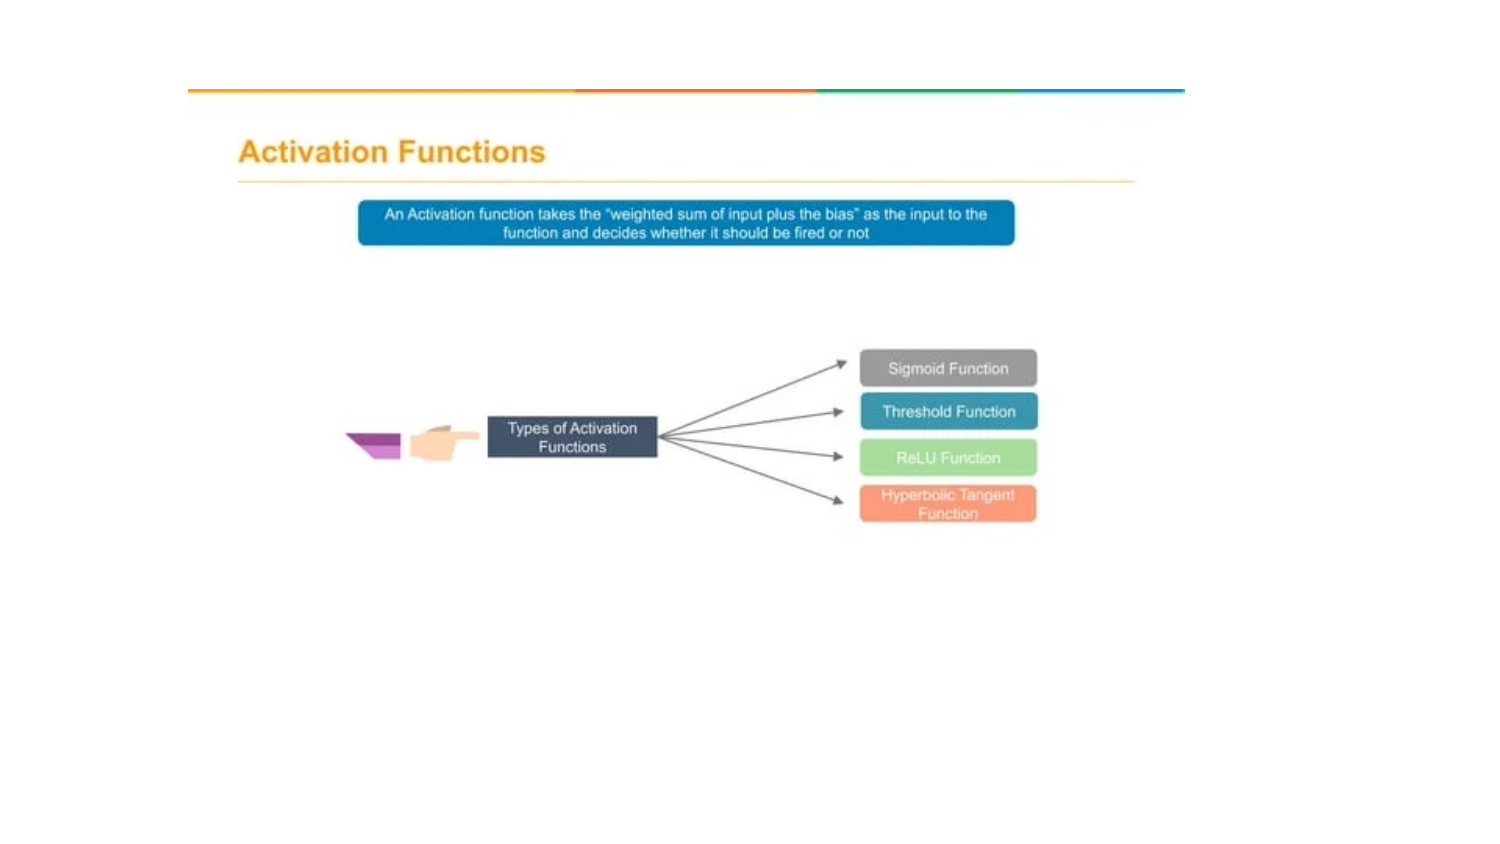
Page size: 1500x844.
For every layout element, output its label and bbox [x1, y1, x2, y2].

picture [187, 88, 1186, 583]
